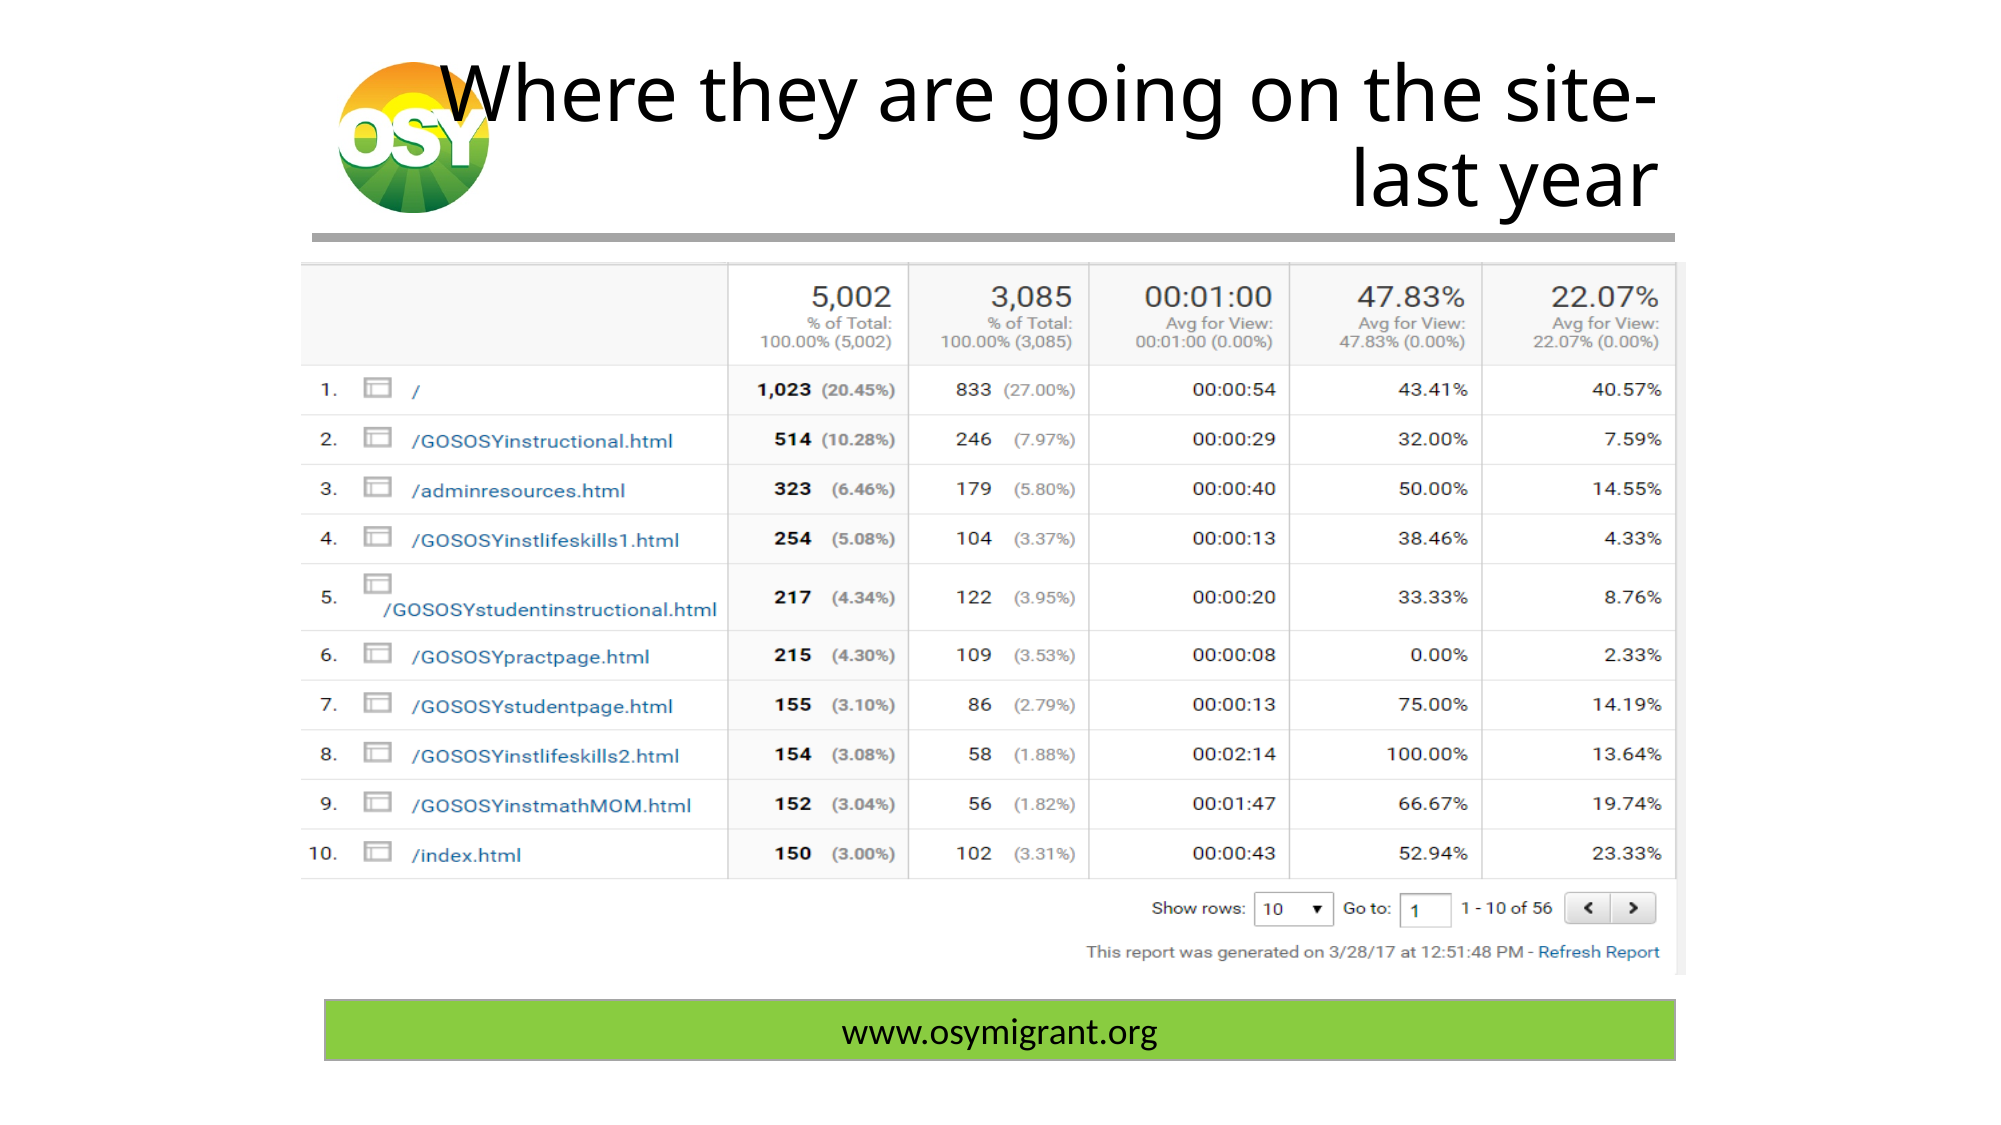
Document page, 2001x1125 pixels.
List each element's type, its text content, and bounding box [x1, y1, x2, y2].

picture [337, 62, 490, 213]
text_box www.osymigrant.org [324, 999, 1676, 1061]
title Where they are going on the site- last year [412, 45, 1675, 233]
picture [301, 262, 1686, 975]
